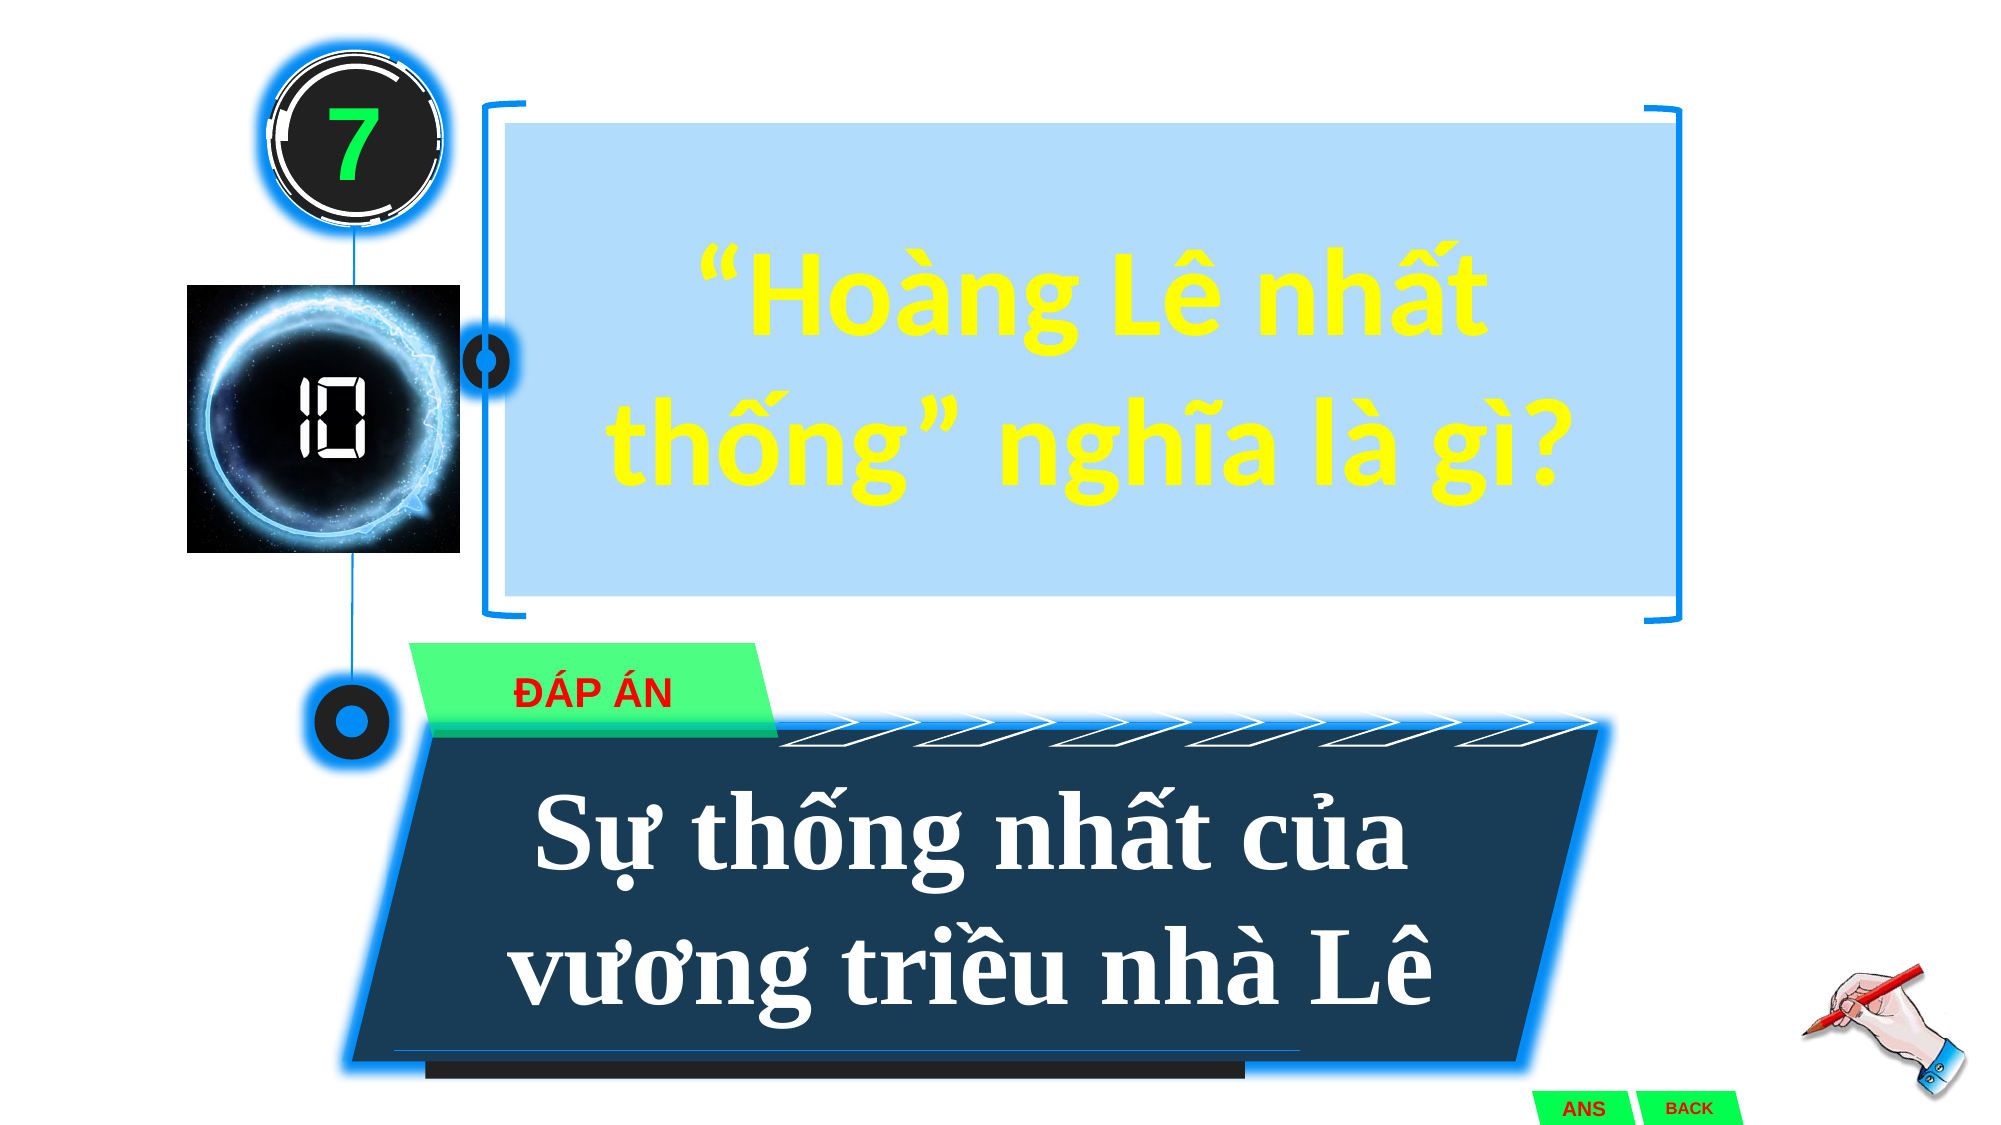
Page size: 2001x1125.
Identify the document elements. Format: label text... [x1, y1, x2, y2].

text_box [341, 643, 1601, 1079]
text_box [266, 49, 444, 228]
picture [1789, 909, 2000, 1125]
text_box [462, 103, 527, 617]
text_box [314, 228, 390, 284]
text_box ANS [1530, 1090, 1637, 1125]
text_box BACK [1634, 1090, 1745, 1125]
text_box [1644, 107, 1680, 622]
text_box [186, 284, 461, 554]
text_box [314, 554, 390, 760]
text_box “Hoàng Lê nhất thống” nghĩa là gì? [527, 122, 1644, 597]
